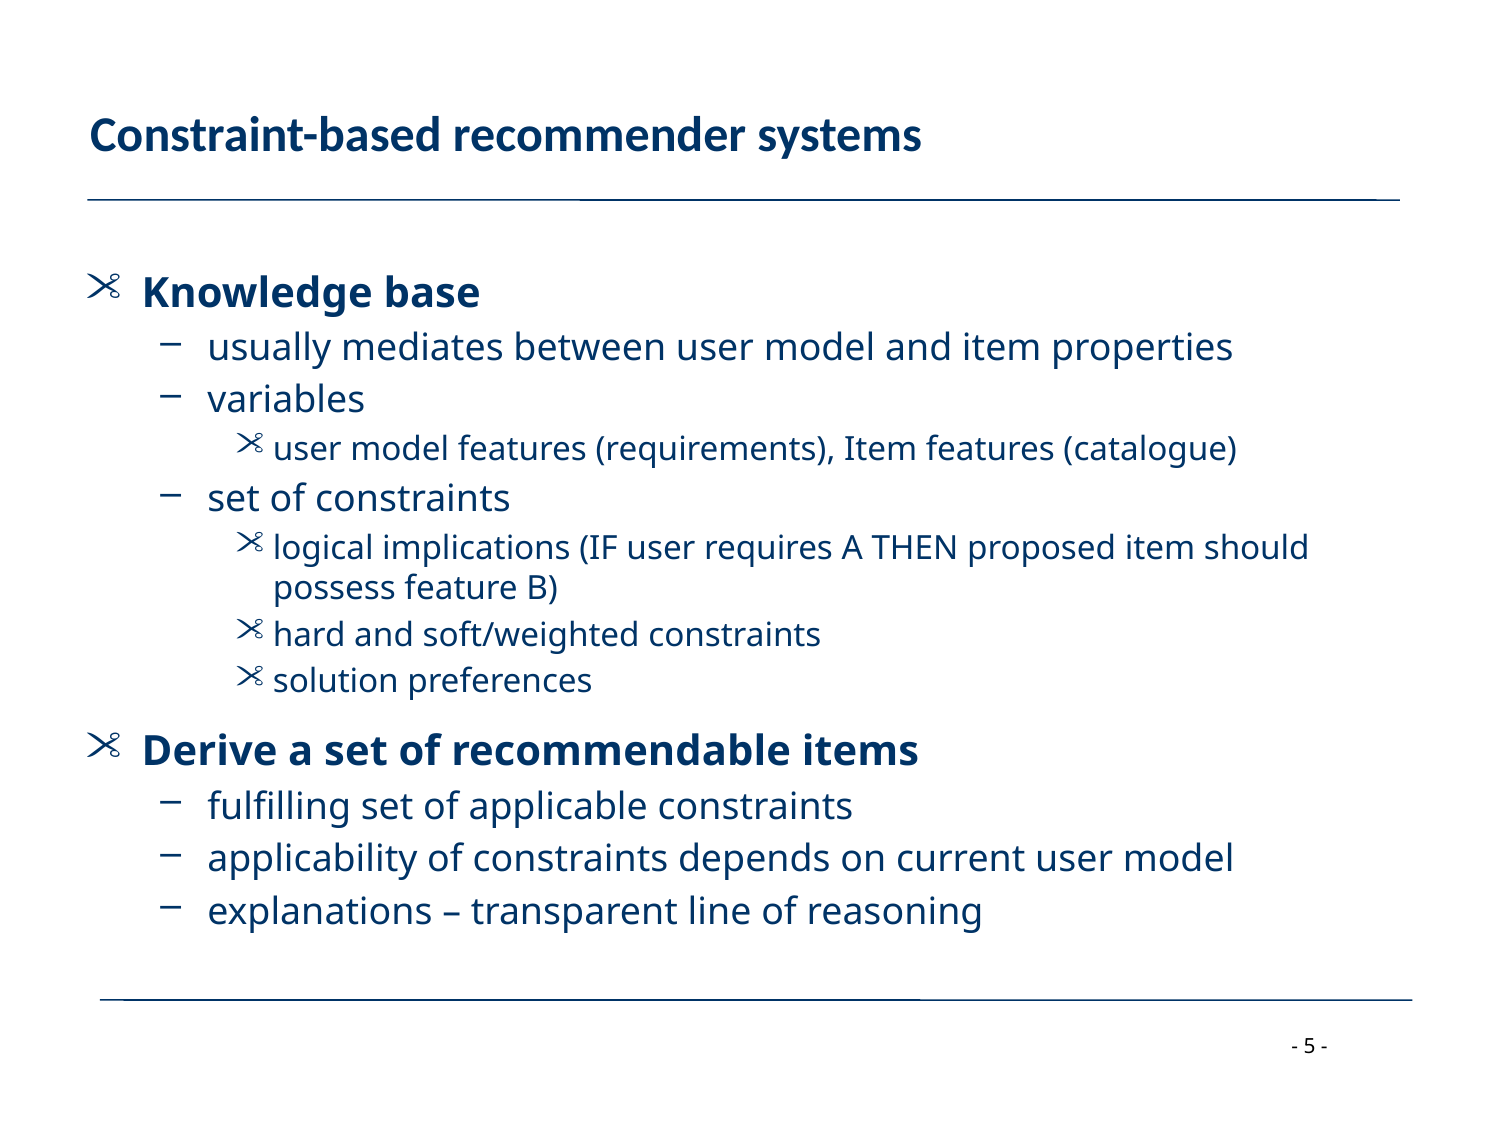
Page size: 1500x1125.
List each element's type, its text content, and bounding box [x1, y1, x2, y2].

list Knowledge base usually mediates between user model and item properties variables user model features (requirements), Item features (catalogue) set of constraints logical implications (IF user requires A THEN proposed item should possess feature B) hard and soft/weighted constraints solution preferences Derive a set of recommendable items fulfilling set of applicable constraints applicability of constraints depends on current user model explanations – transparent line of reasoning [70, 257, 1353, 1001]
title Constraint-based recommender systems [74, 37, 1426, 226]
